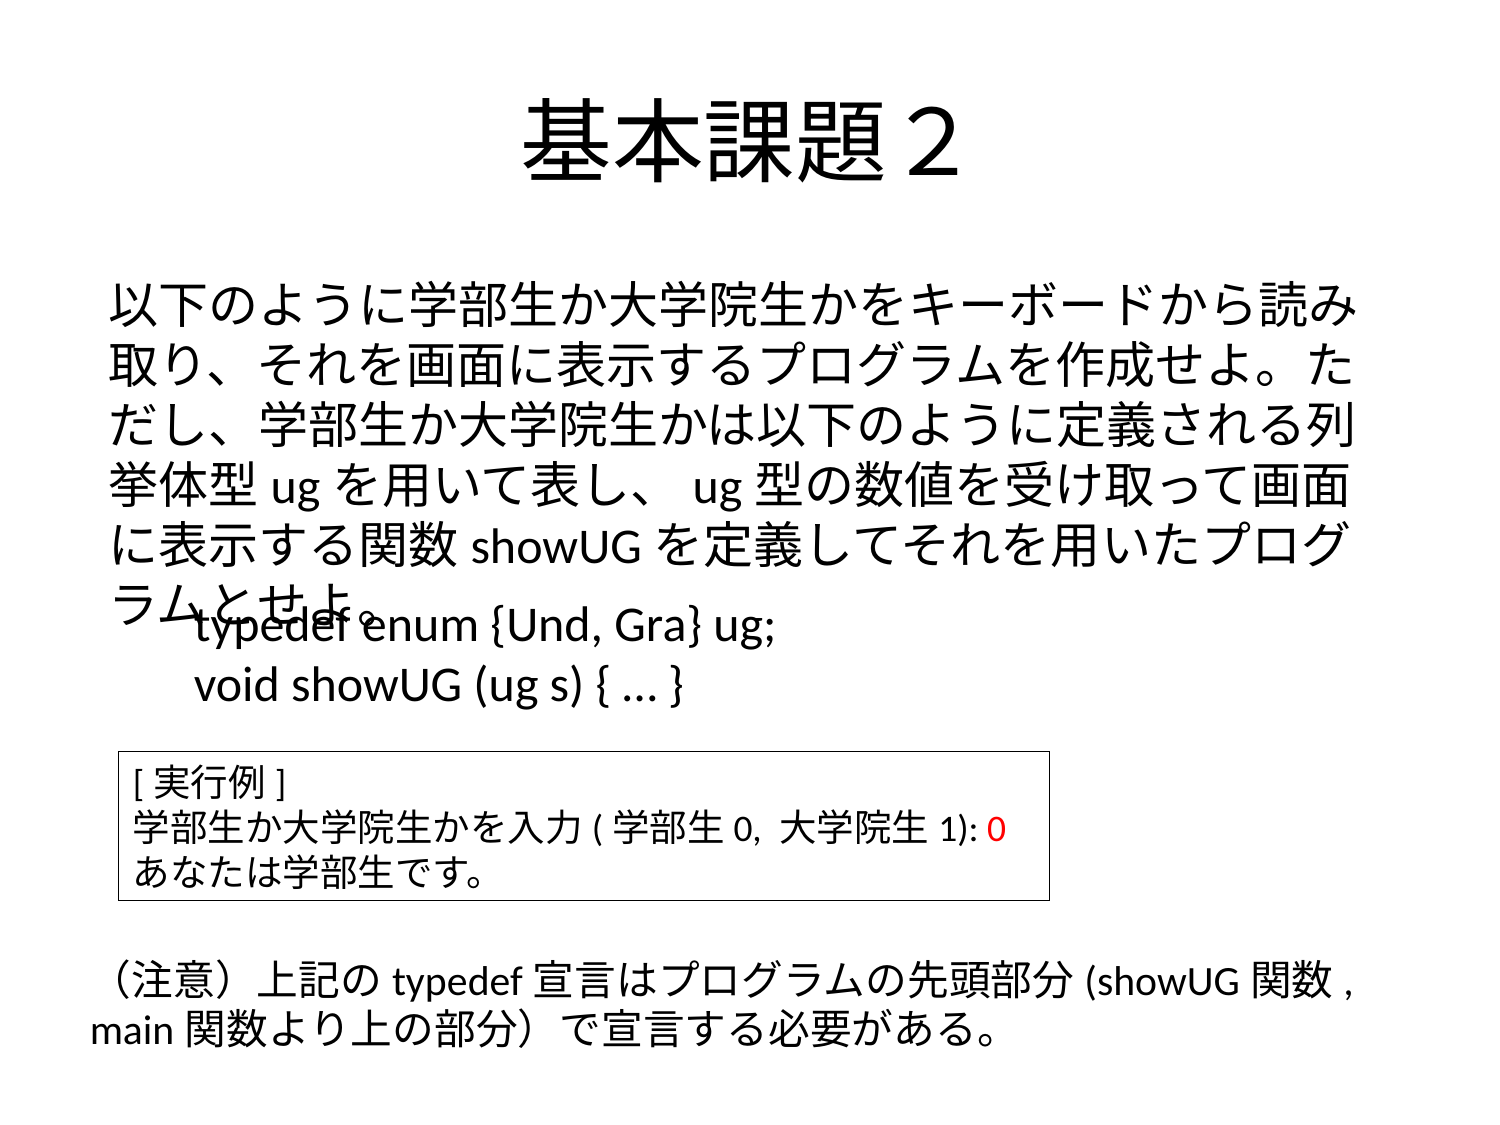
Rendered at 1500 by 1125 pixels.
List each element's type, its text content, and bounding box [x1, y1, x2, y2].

text_box （注意）上記のtypedef宣言はプログラムの先頭部分(showUG関数, main関数より上の部分）で宣言する必要がある。 [75, 946, 1380, 1061]
text_box 以下のように学部生か大学院生かをキーボードから読み取り、それを画面に表示するプログラムを作成せよ。ただし、学部生か大学院生かは以下のように定義される列挙体型ugを用いて表し、ug型の数値を受け取って画面に表示する関数showUGを定義してそれを用いたプログラムとせよ。 [93, 265, 1403, 641]
text_box [実行例] 学部生か大学院生かを入力(学部生0, 大学院生1): 0 あなたは学部生です。 [118, 751, 1050, 901]
text_box typedef enum {Und, Gra} ug; void showUG (ug s) { … } [168, 583, 804, 719]
title 基本課題２ [75, 45, 1425, 233]
